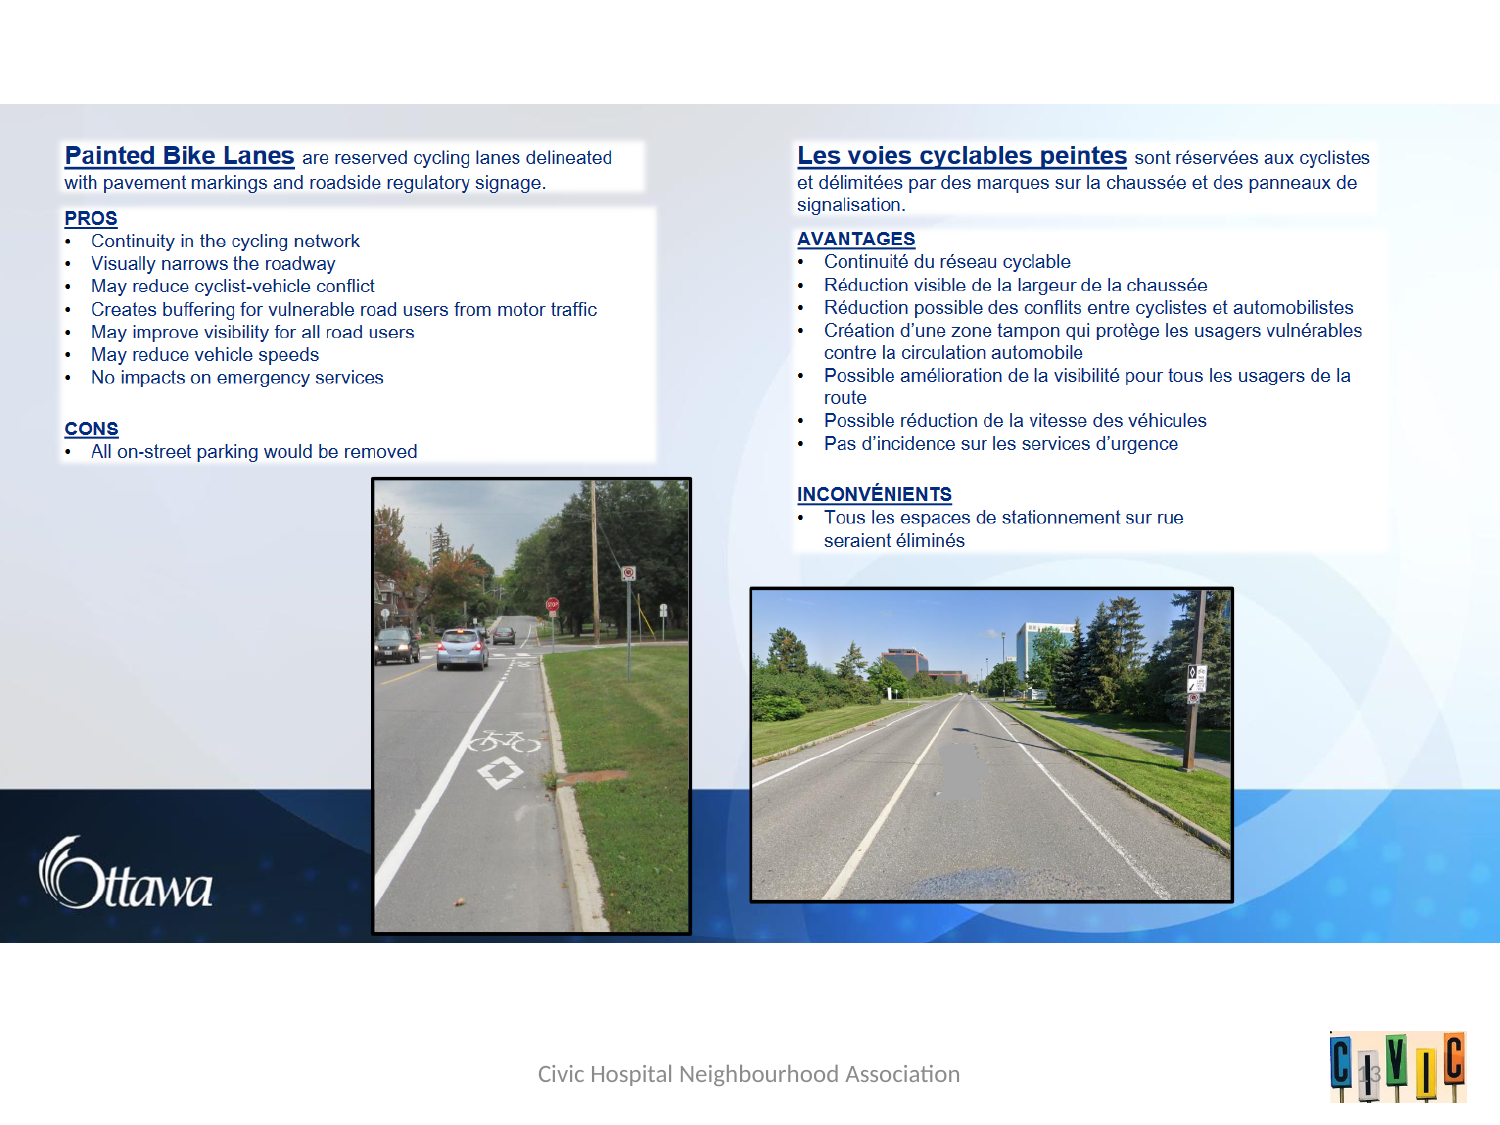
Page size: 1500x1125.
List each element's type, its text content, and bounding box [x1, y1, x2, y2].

footer Civic Hospital Neighbourhood Association [496, 1042, 1004, 1103]
picture [1330, 1031, 1467, 1103]
slide_number 13 [1059, 1042, 1397, 1103]
picture [0, 104, 1500, 943]
